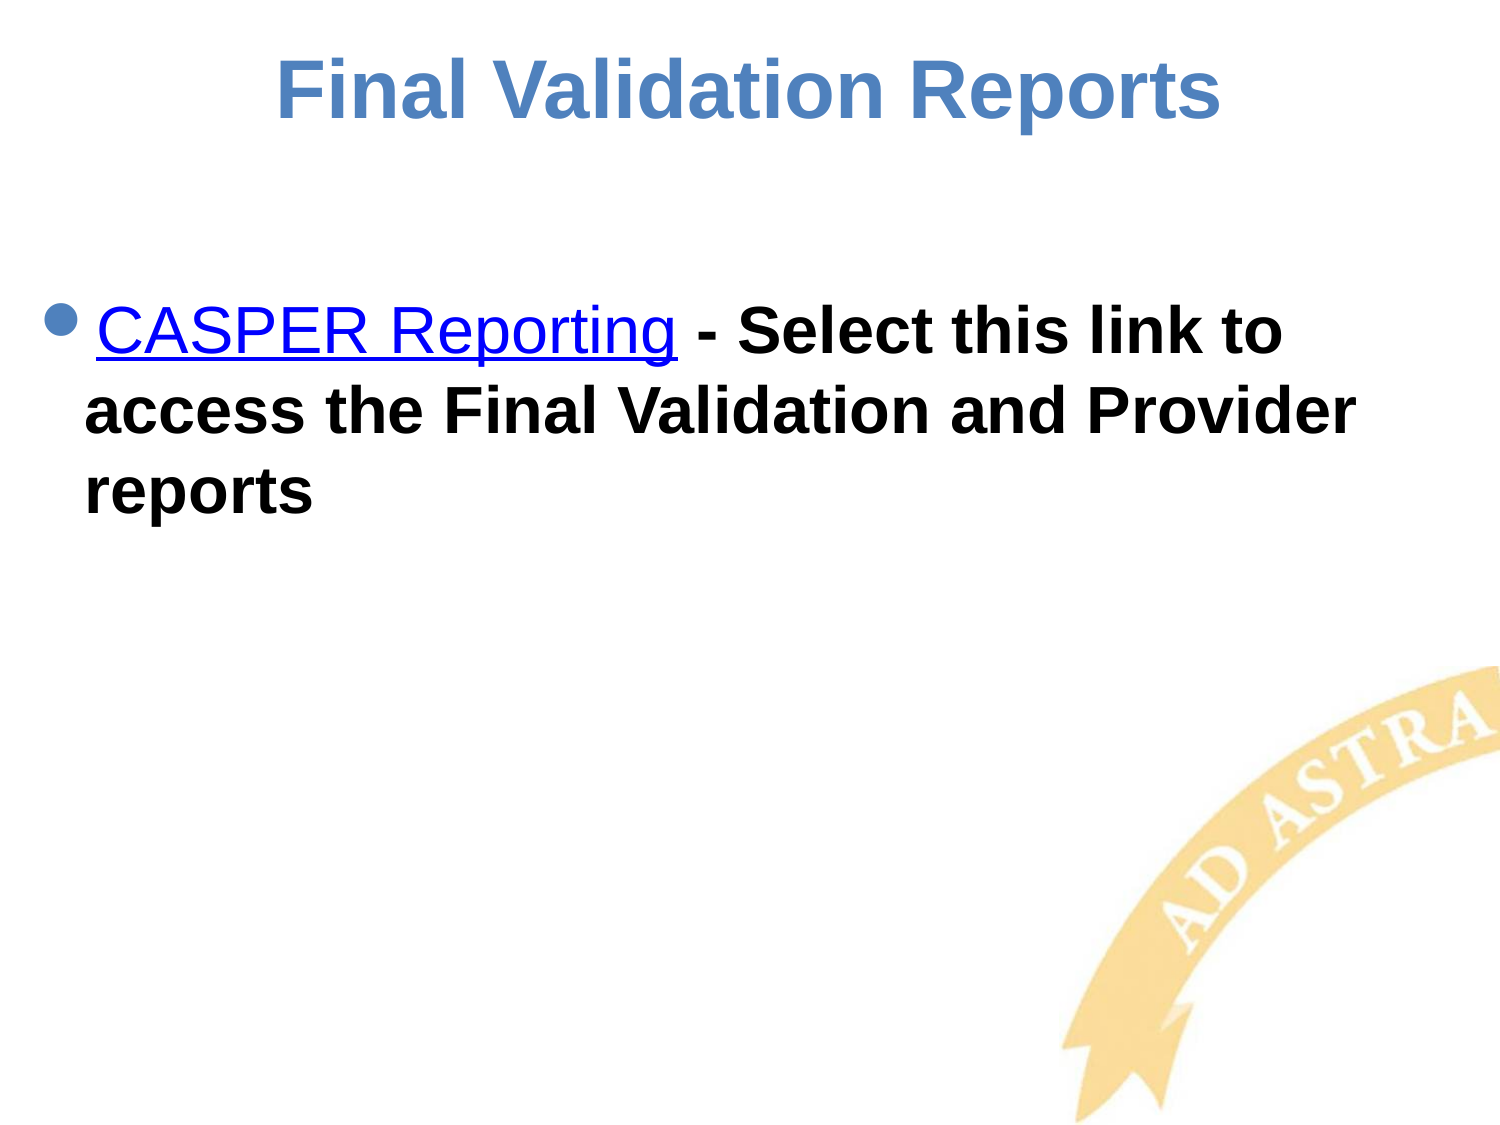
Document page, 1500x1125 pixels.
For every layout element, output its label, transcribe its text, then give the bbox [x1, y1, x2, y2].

picture [1059, 666, 1500, 1125]
title Final Validation Reports [0, 0, 1500, 150]
list CASPER Reporting - Select this link to access the Final Validation and Provider reports [24, 187, 1475, 988]
